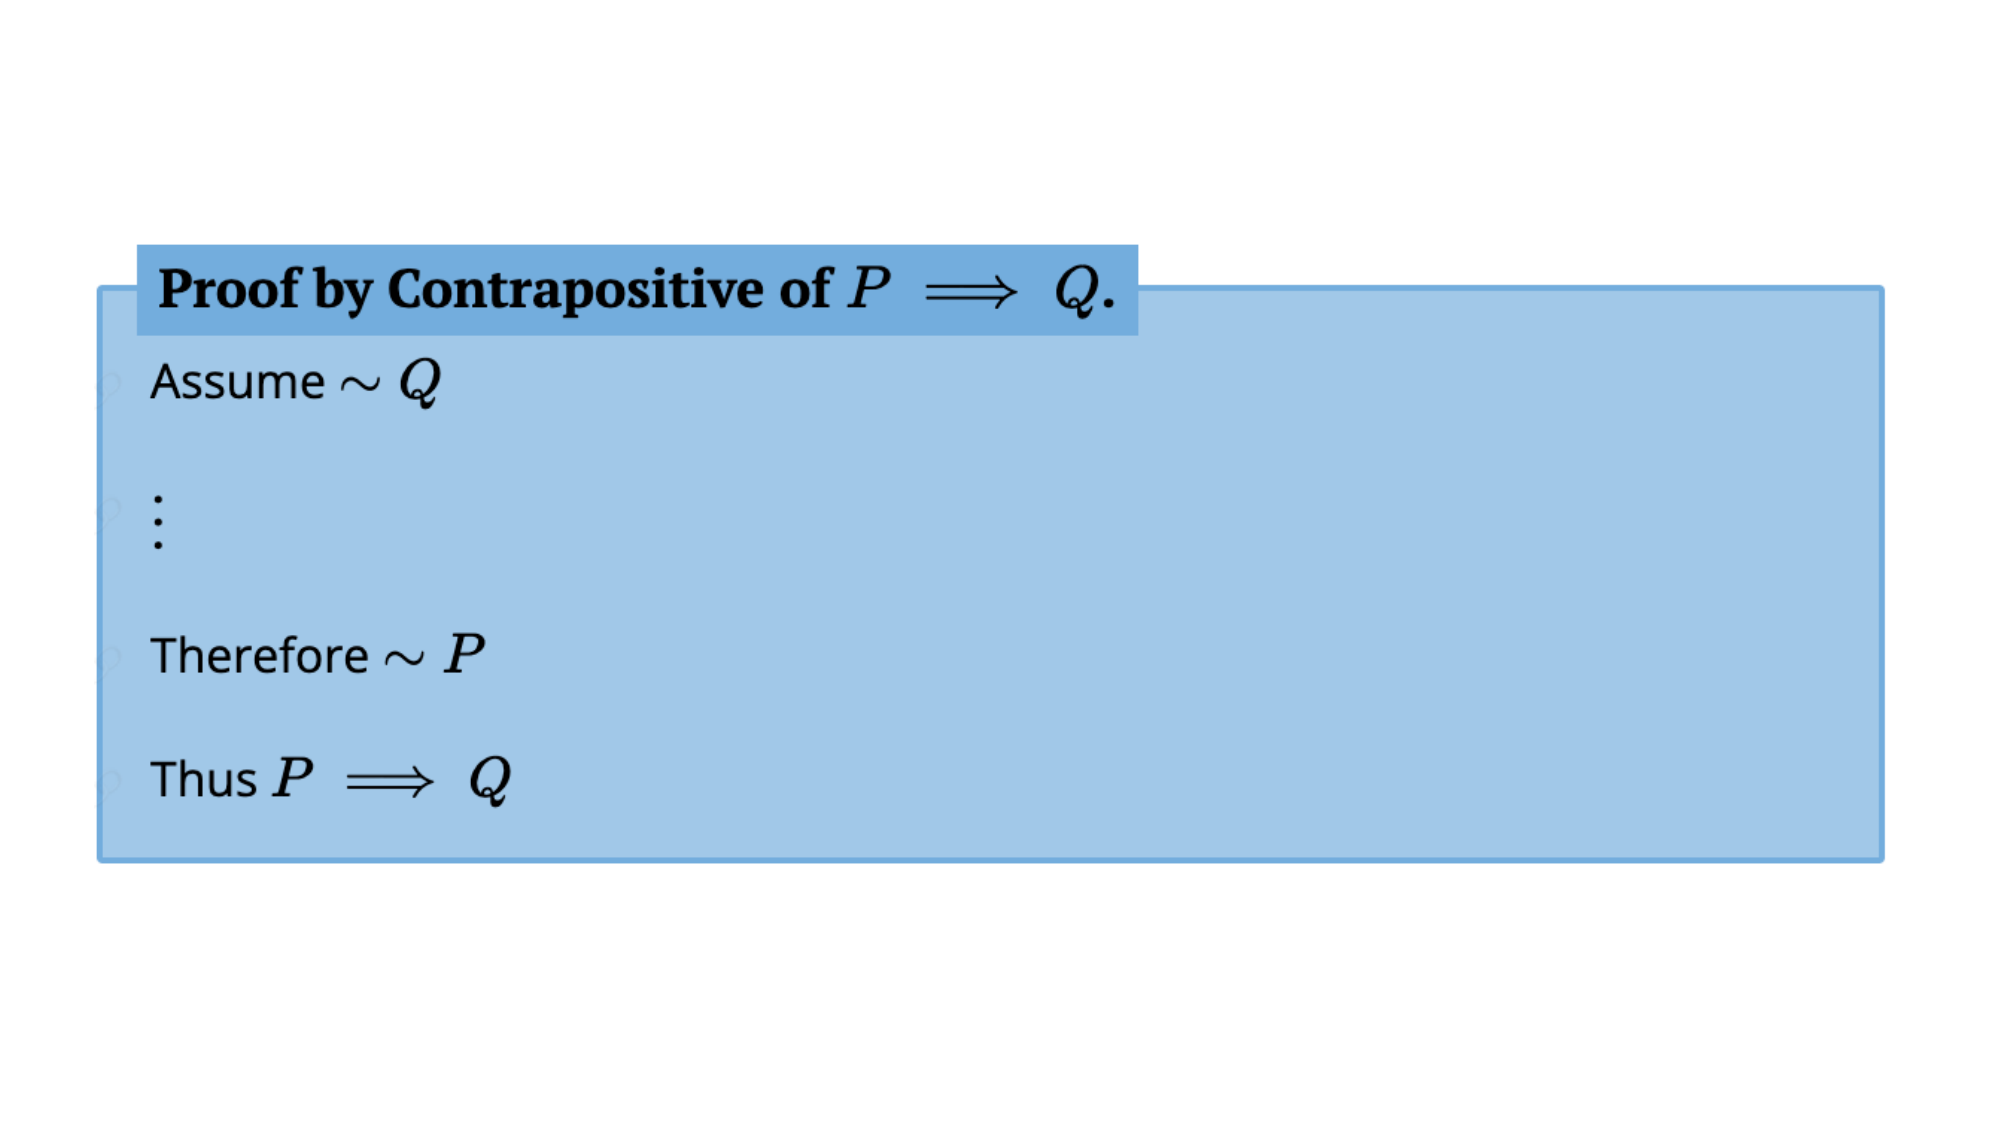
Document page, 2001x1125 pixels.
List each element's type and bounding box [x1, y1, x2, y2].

picture [93, 232, 1907, 893]
